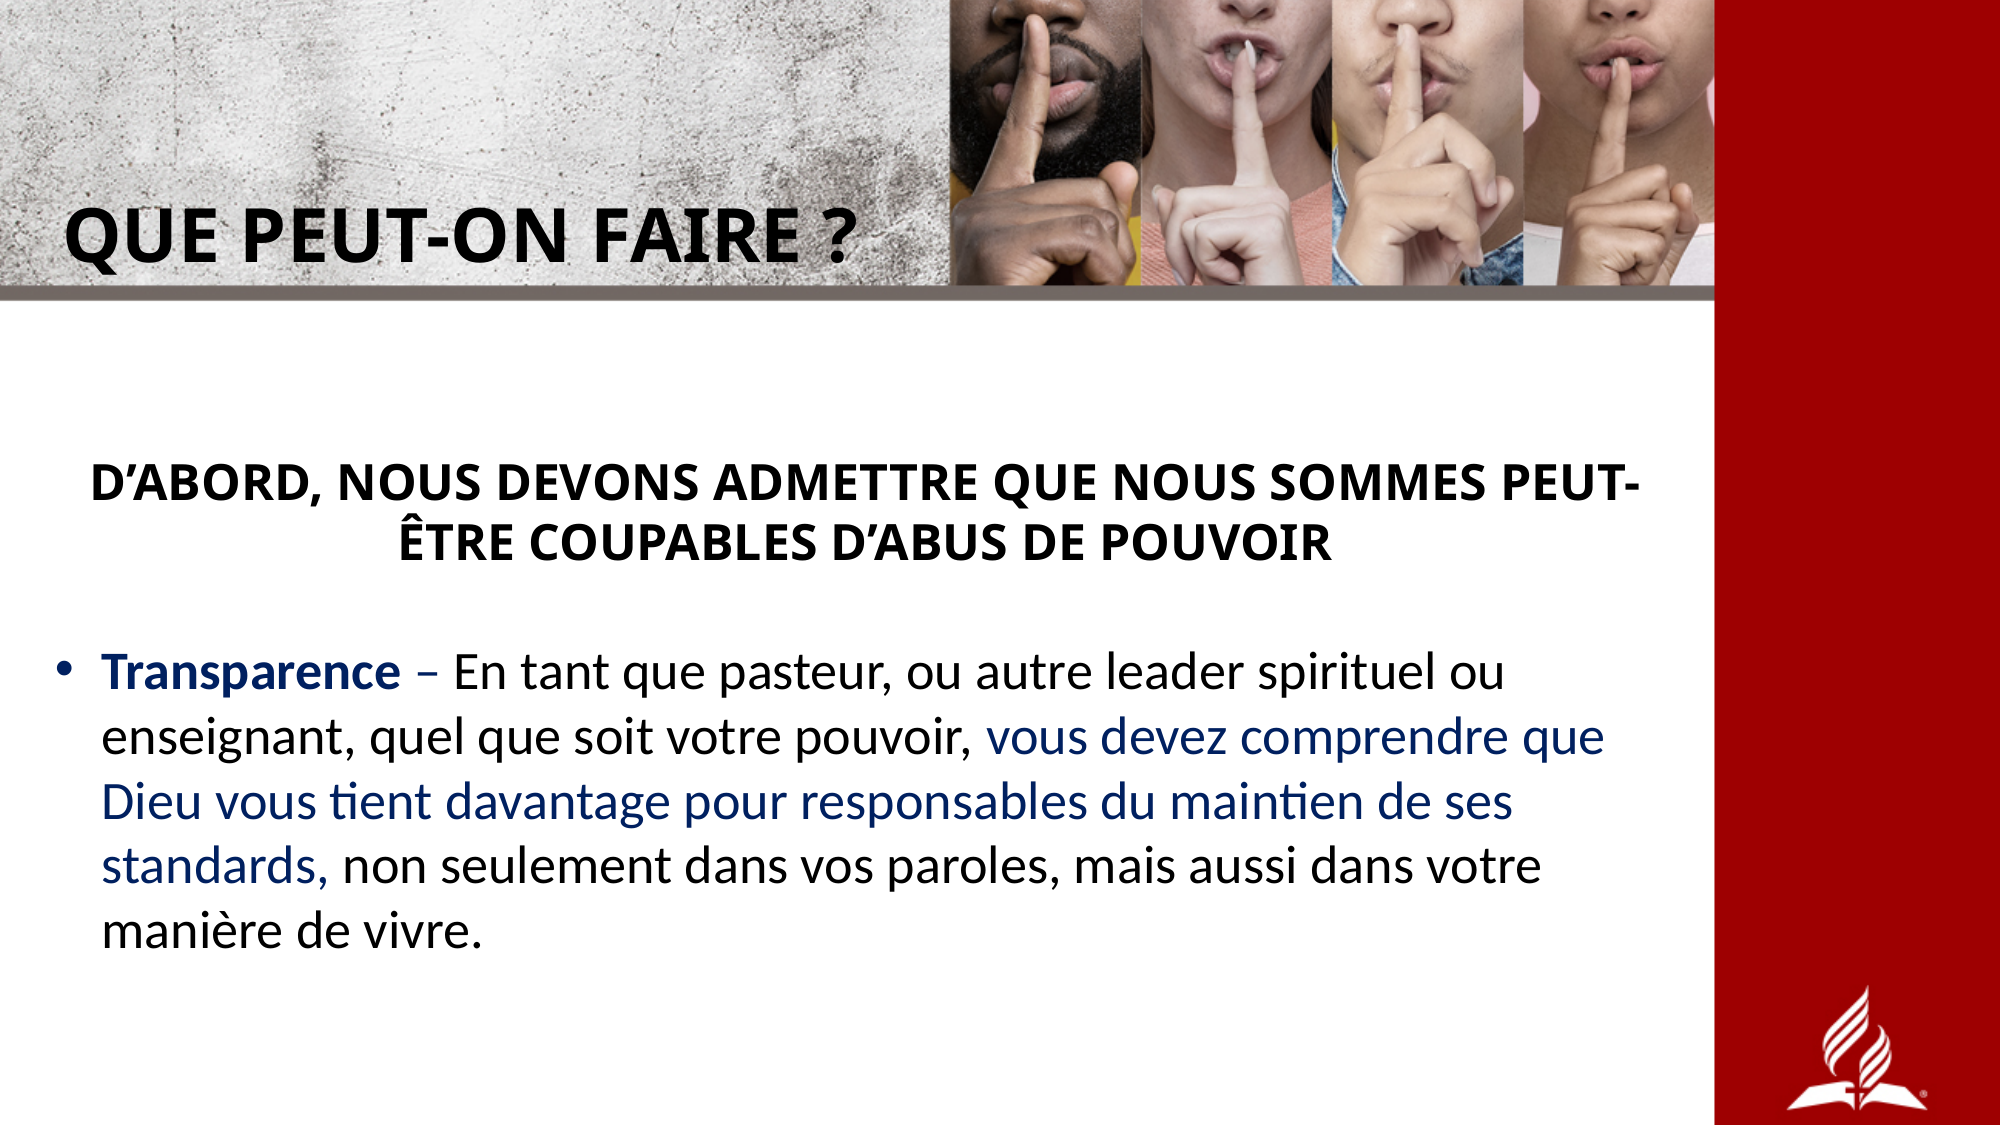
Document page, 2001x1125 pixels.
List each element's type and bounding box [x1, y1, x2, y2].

list [0, 0, 2000, 1125]
